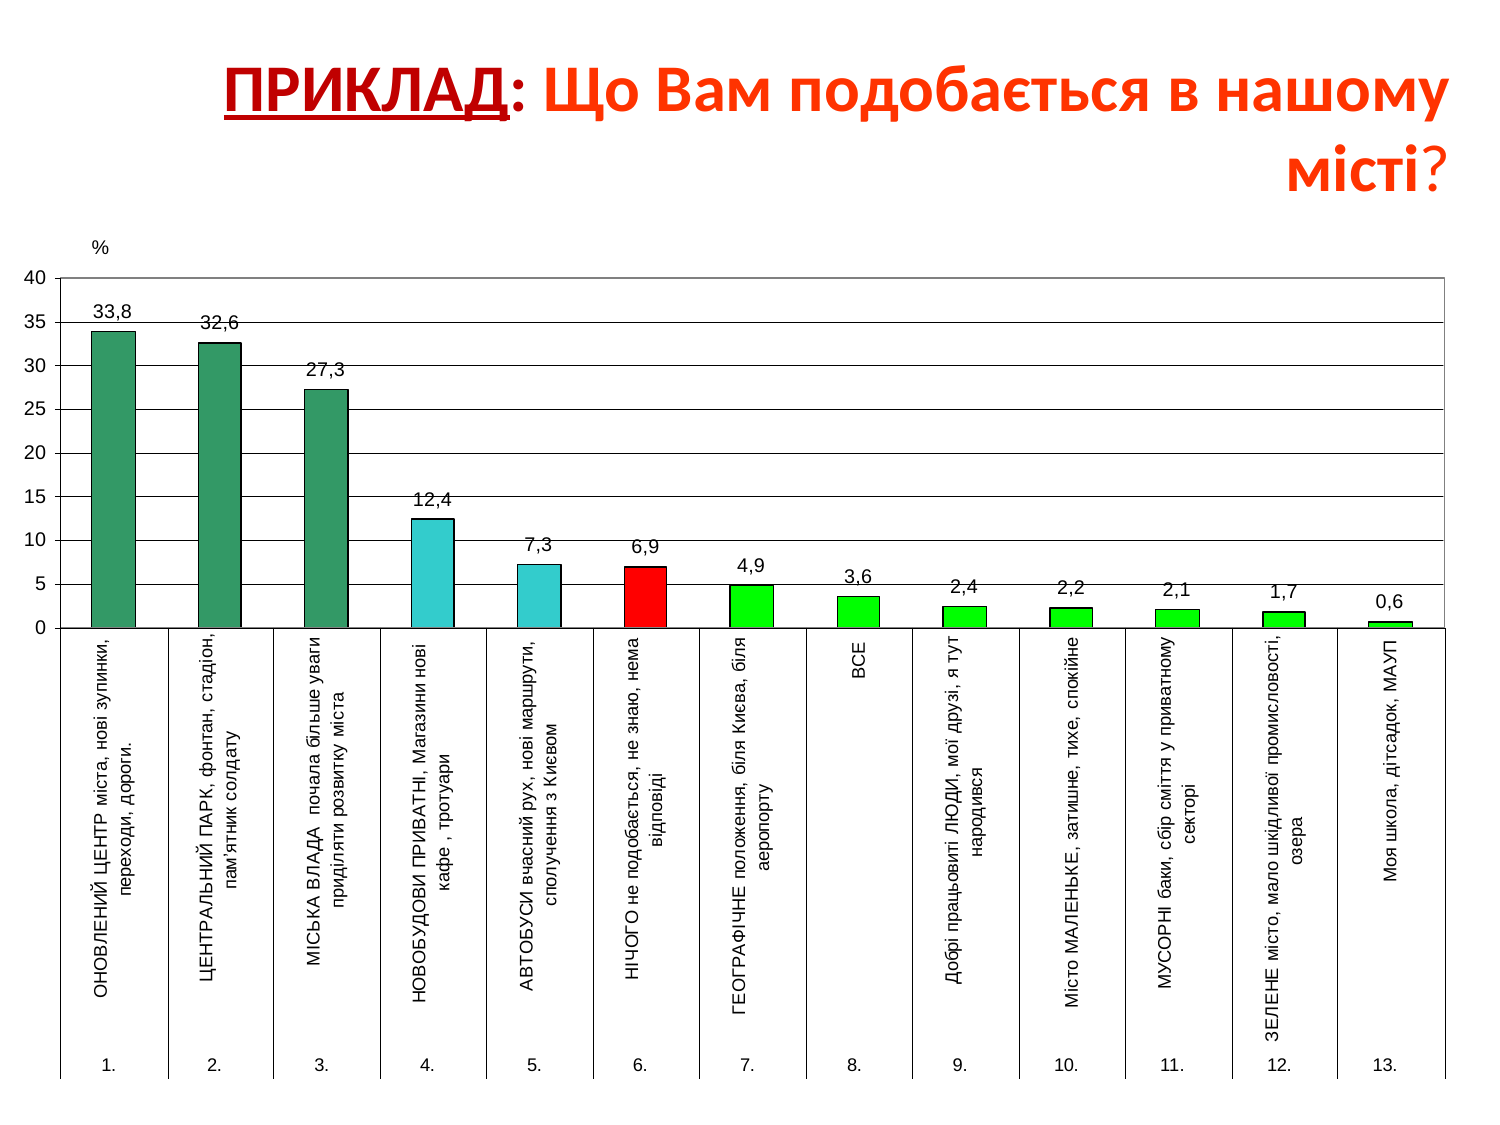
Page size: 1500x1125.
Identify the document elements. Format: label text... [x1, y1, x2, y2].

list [0, 167, 1467, 1105]
title ПРИКЛАД: Що Вам подобається в нашому місті? [29, 27, 1466, 167]
